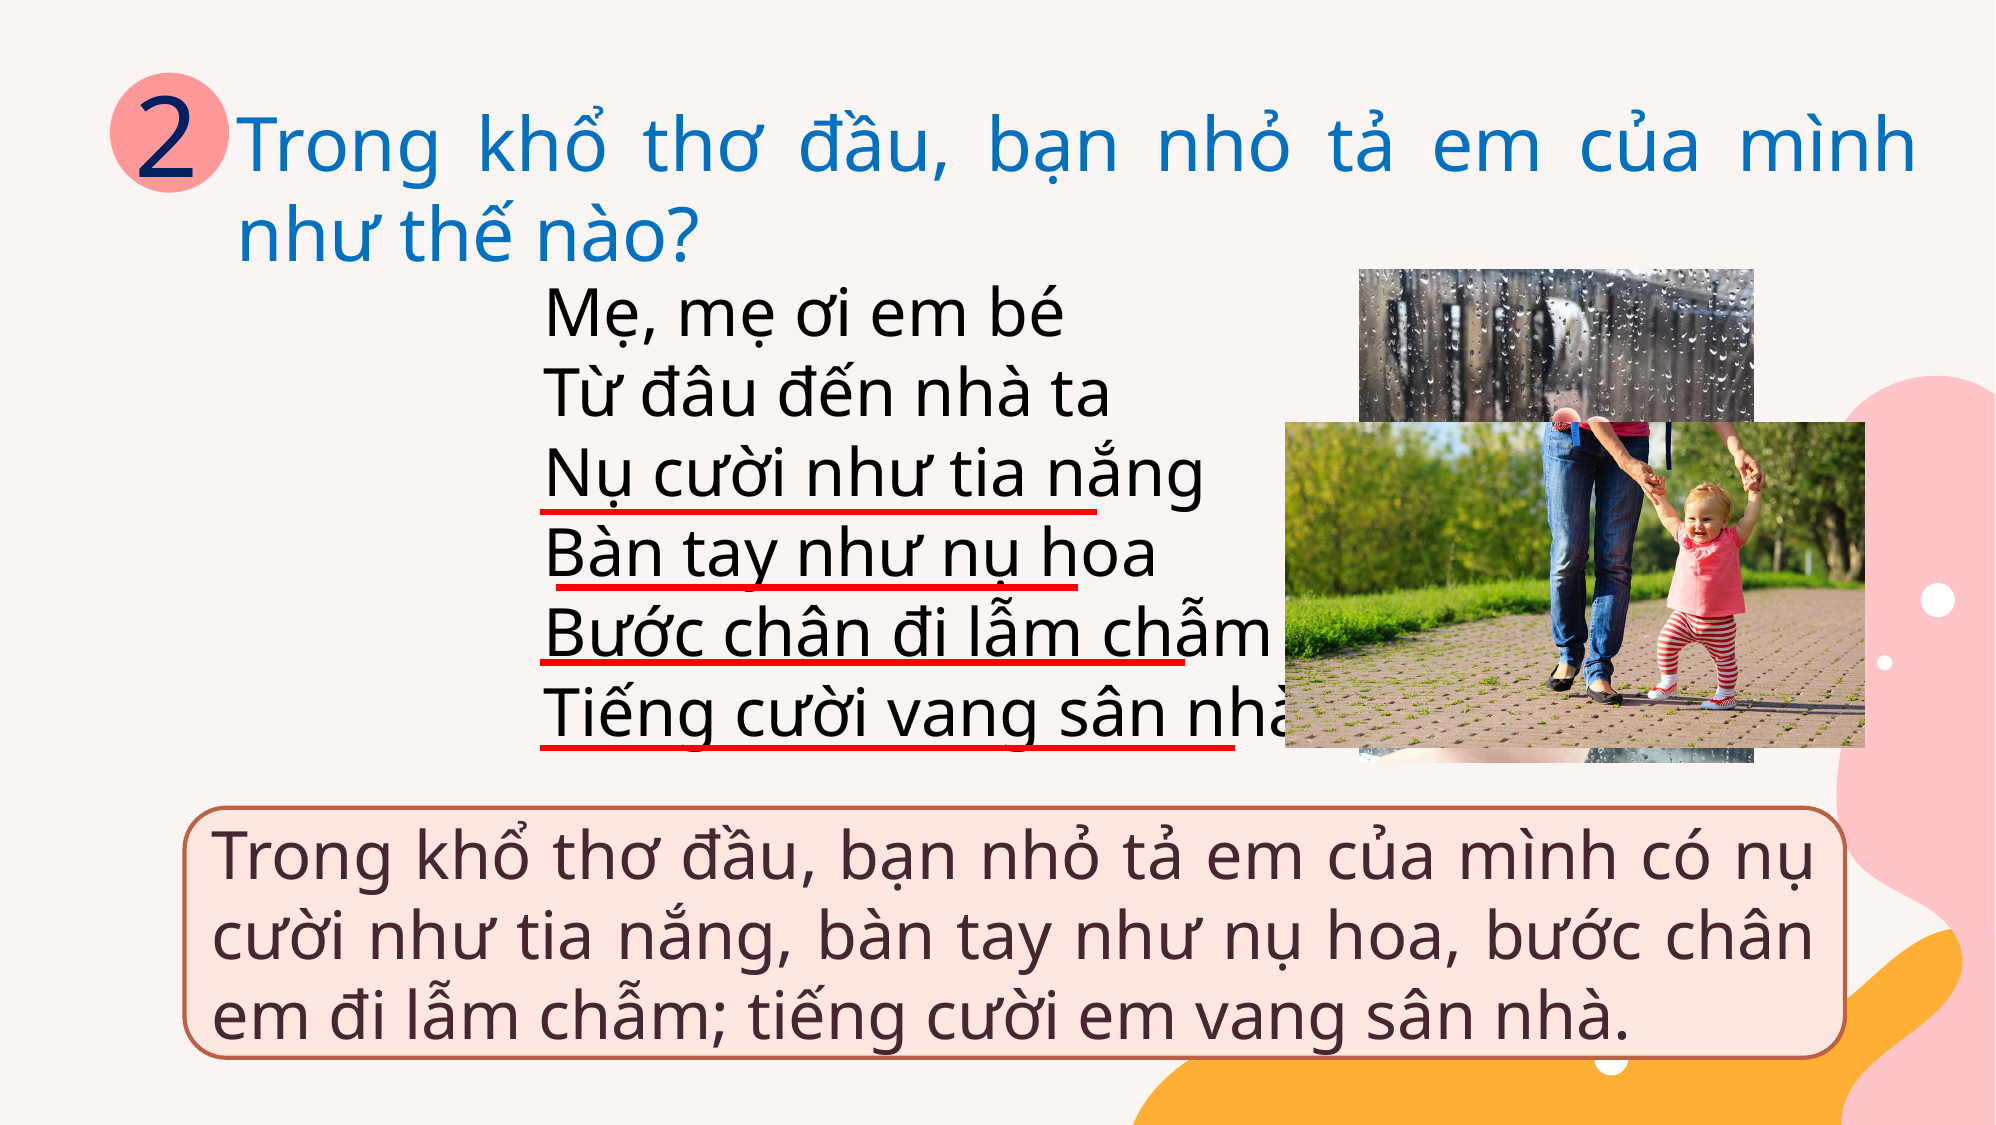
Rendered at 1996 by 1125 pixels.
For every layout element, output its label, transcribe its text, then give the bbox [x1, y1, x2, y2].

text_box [109, 72, 1936, 287]
text_box Mẹ, mẹ ơi em bé Từ đâu đến nhà ta Nụ cười như tia nắng Bàn tay như nụ hoa Bước chân đi lẫm chẫm Tiếng cười vang sân nhà? [484, 297, 1353, 757]
text_box Trong khổ thơ đầu, bạn nhỏ tả em của mình có nụ cười như tia nắng, bàn tay như nụ hoa, bước chân em đi lẫm chẫm; tiếng cười em vang sân nhà. [182, 805, 1848, 1060]
picture [1284, 269, 1865, 763]
